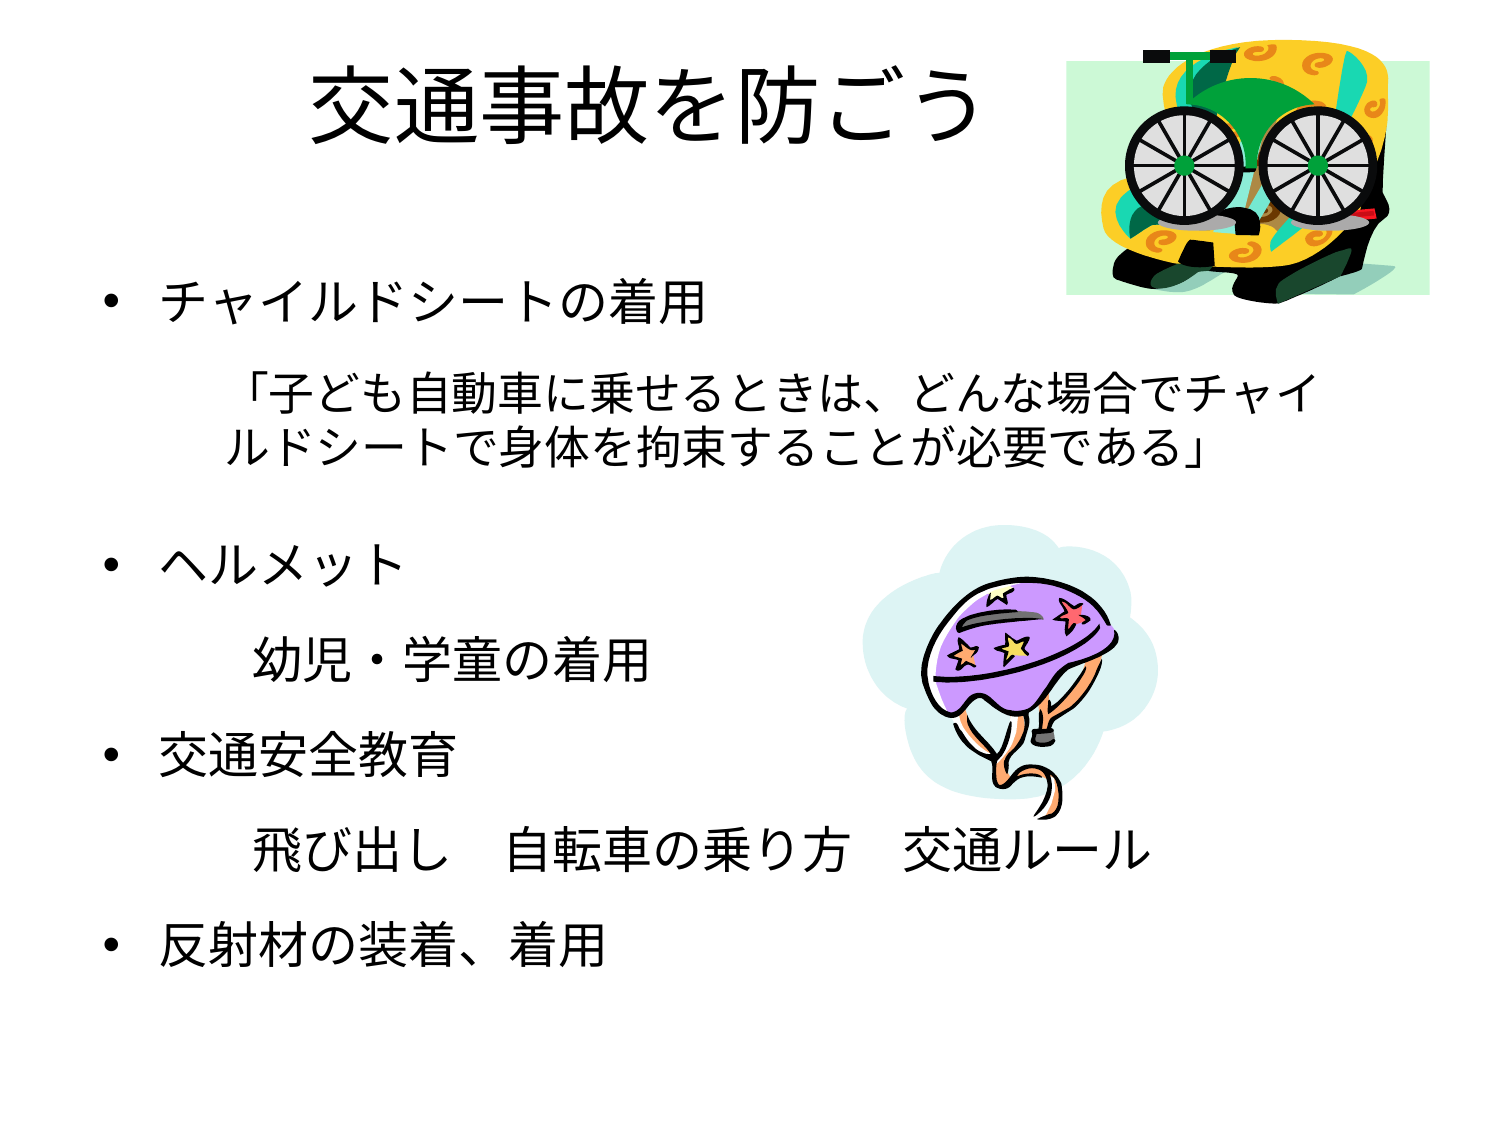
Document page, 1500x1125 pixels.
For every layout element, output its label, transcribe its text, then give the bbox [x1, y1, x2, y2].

picture [1066, 38, 1430, 305]
title 交通事故を防ごう [150, 45, 1061, 163]
picture [862, 524, 1159, 821]
list チャイルドシートの着用 「子ども自動車に乗せるときは、どんな場合でチャイルドシートで身体を拘束することが必要である」 ヘルメット 幼児・学童の着用 交通安全教育 飛び出し 自転車の乗り方 交通ルール 反射材の装着、着用 [87, 262, 1363, 1038]
